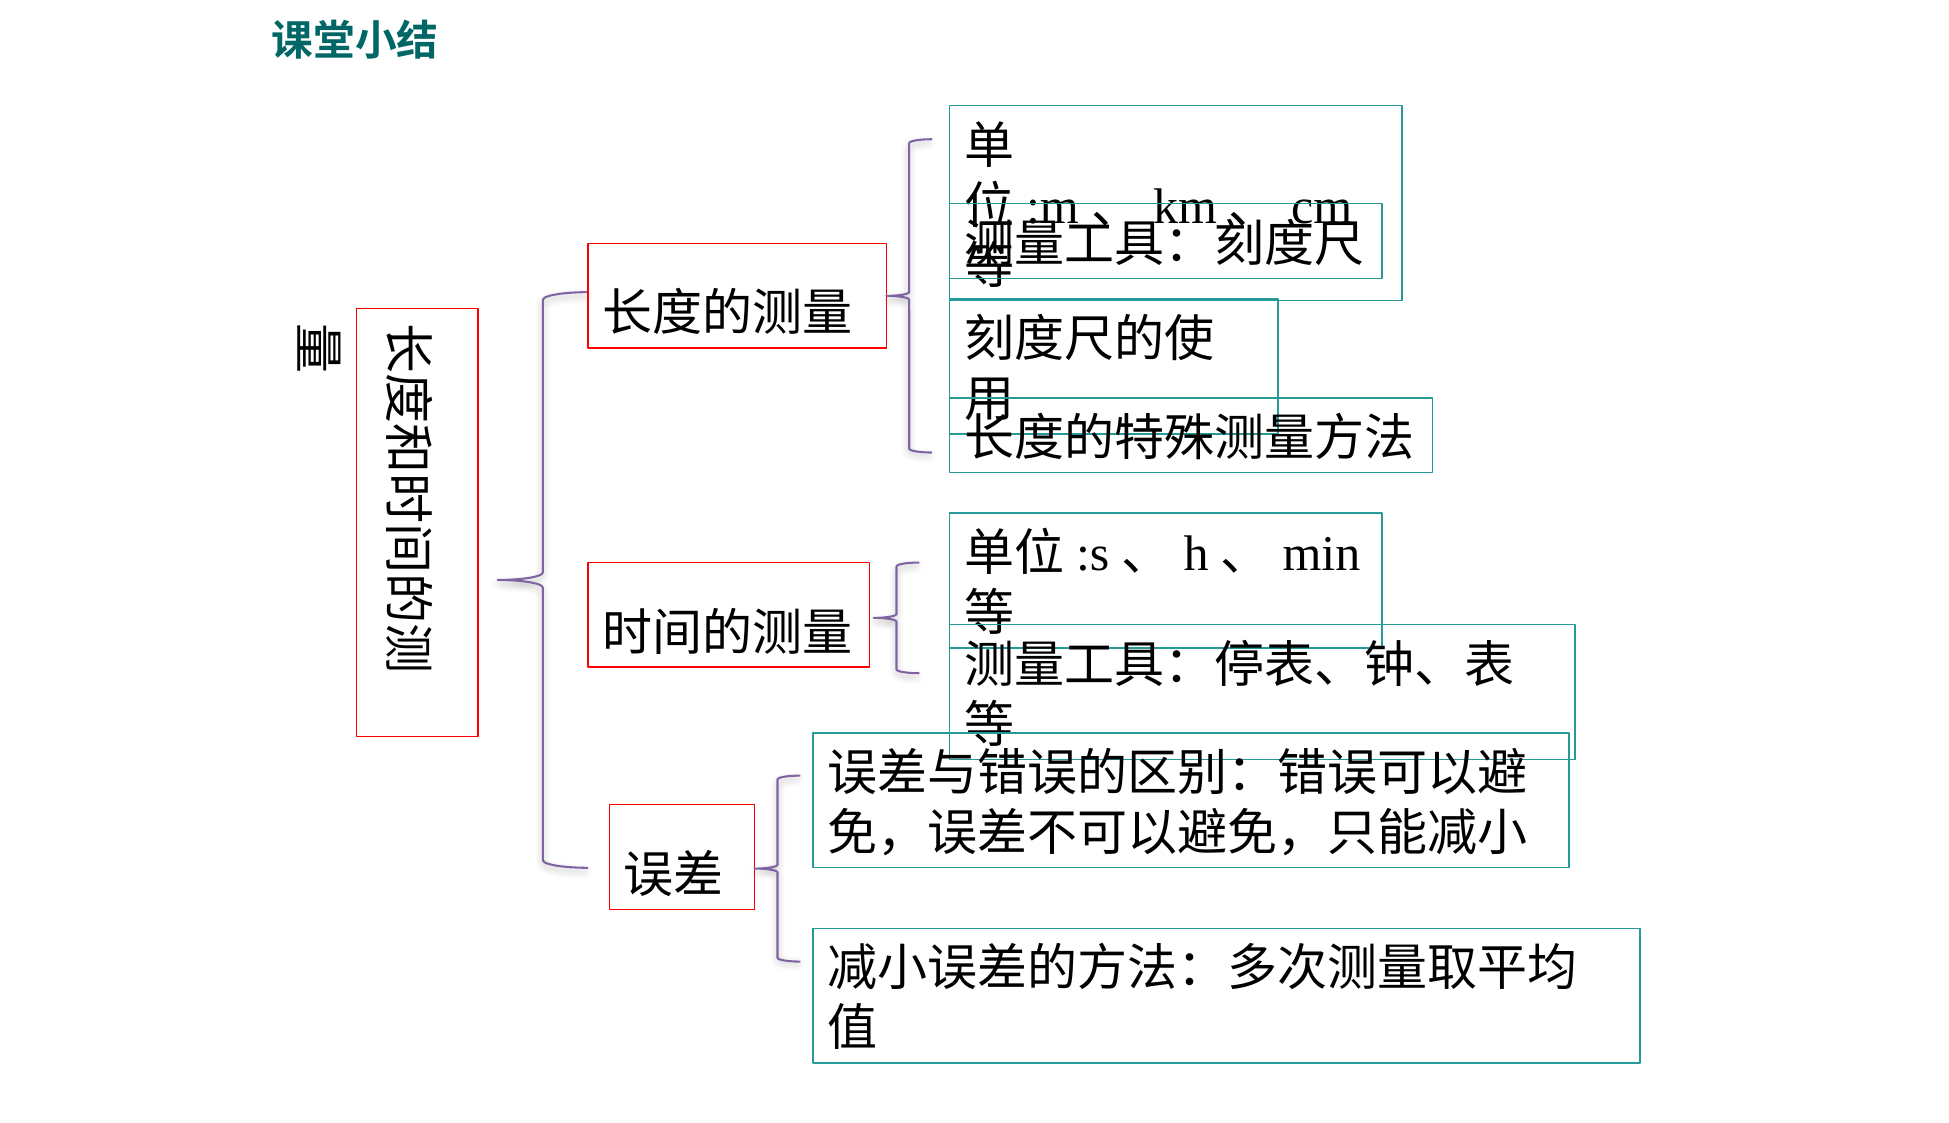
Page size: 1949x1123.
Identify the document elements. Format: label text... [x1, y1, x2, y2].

text_box 时间的测量 [588, 562, 870, 668]
text_box [494, 289, 589, 871]
text_box 长度的特殊测量方法 [949, 397, 1433, 473]
text_box 测量工具：停表、钟、表等 [949, 624, 1575, 760]
text_box 减小误差的方法：多次测量取平均值 [812, 928, 1641, 1063]
text_box [883, 136, 933, 456]
text_box [751, 772, 801, 965]
text_box 刻度尺的使用 [949, 299, 1278, 397]
text_box 误差与错误的区别：错误可以避免，误差不可以避免，只能减小 [812, 732, 1570, 868]
text_box 长度和时间的测量 [356, 308, 478, 737]
text_box 单位:m、km、cm等 [949, 105, 1402, 301]
text_box 测量工具：刻度尺 [949, 203, 1383, 279]
text_box 单位:s、h、min等 [949, 513, 1383, 624]
text_box [870, 559, 920, 677]
text_box 课堂小结 [256, 5, 464, 72]
text_box 长度的测量 [588, 243, 887, 349]
text_box 误差 [609, 804, 755, 910]
